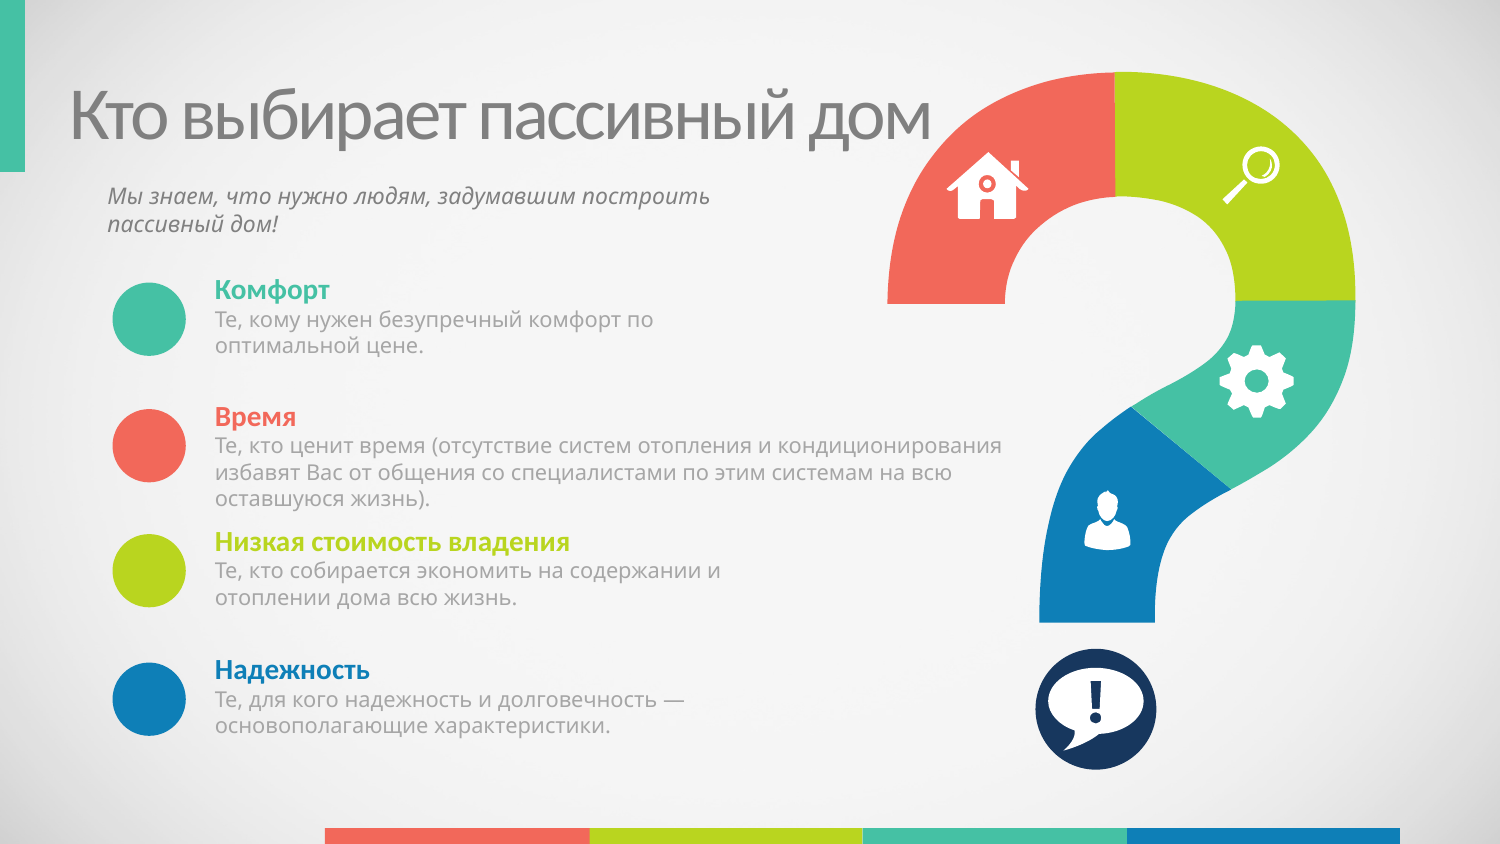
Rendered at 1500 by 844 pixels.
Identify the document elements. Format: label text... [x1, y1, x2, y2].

text_box [887, 72, 1116, 304]
text_box [110, 660, 188, 738]
text_box [1039, 406, 1231, 623]
text_box [1033, 646, 1159, 772]
text_box Комфорт Те, кому нужен безупречный комфорт по оптимальной цене. [199, 263, 803, 366]
text_box Низкая стоимость владения Те, кто собирается экономить на содержании и отоплении дома всю жизнь. [199, 514, 803, 617]
text_box [1048, 667, 1144, 751]
picture [0, 0, 1500, 844]
text_box Мы знаем, что нужно людям, задумавшим построить пассивный дом! [99, 178, 738, 241]
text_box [946, 151, 1029, 220]
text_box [1084, 489, 1132, 551]
text_box [1115, 71, 1356, 300]
text_box [1131, 300, 1356, 490]
text_box Надежность Те, для кого надежность и долговечность — основополагающие характеристики. [199, 643, 803, 746]
text_box Время Те, кто ценит время (отсутствие систем отопления и кондиционирования избавят Вас от общения со специалистами по этим системам на всю оставшуюся жизнь). [200, 389, 1023, 519]
text_box [110, 532, 188, 610]
text_box Кто выбирает пассивный дом [61, 60, 960, 159]
text_box [110, 406, 188, 485]
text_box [1222, 144, 1282, 205]
text_box [110, 280, 188, 358]
text_box [1219, 345, 1294, 418]
